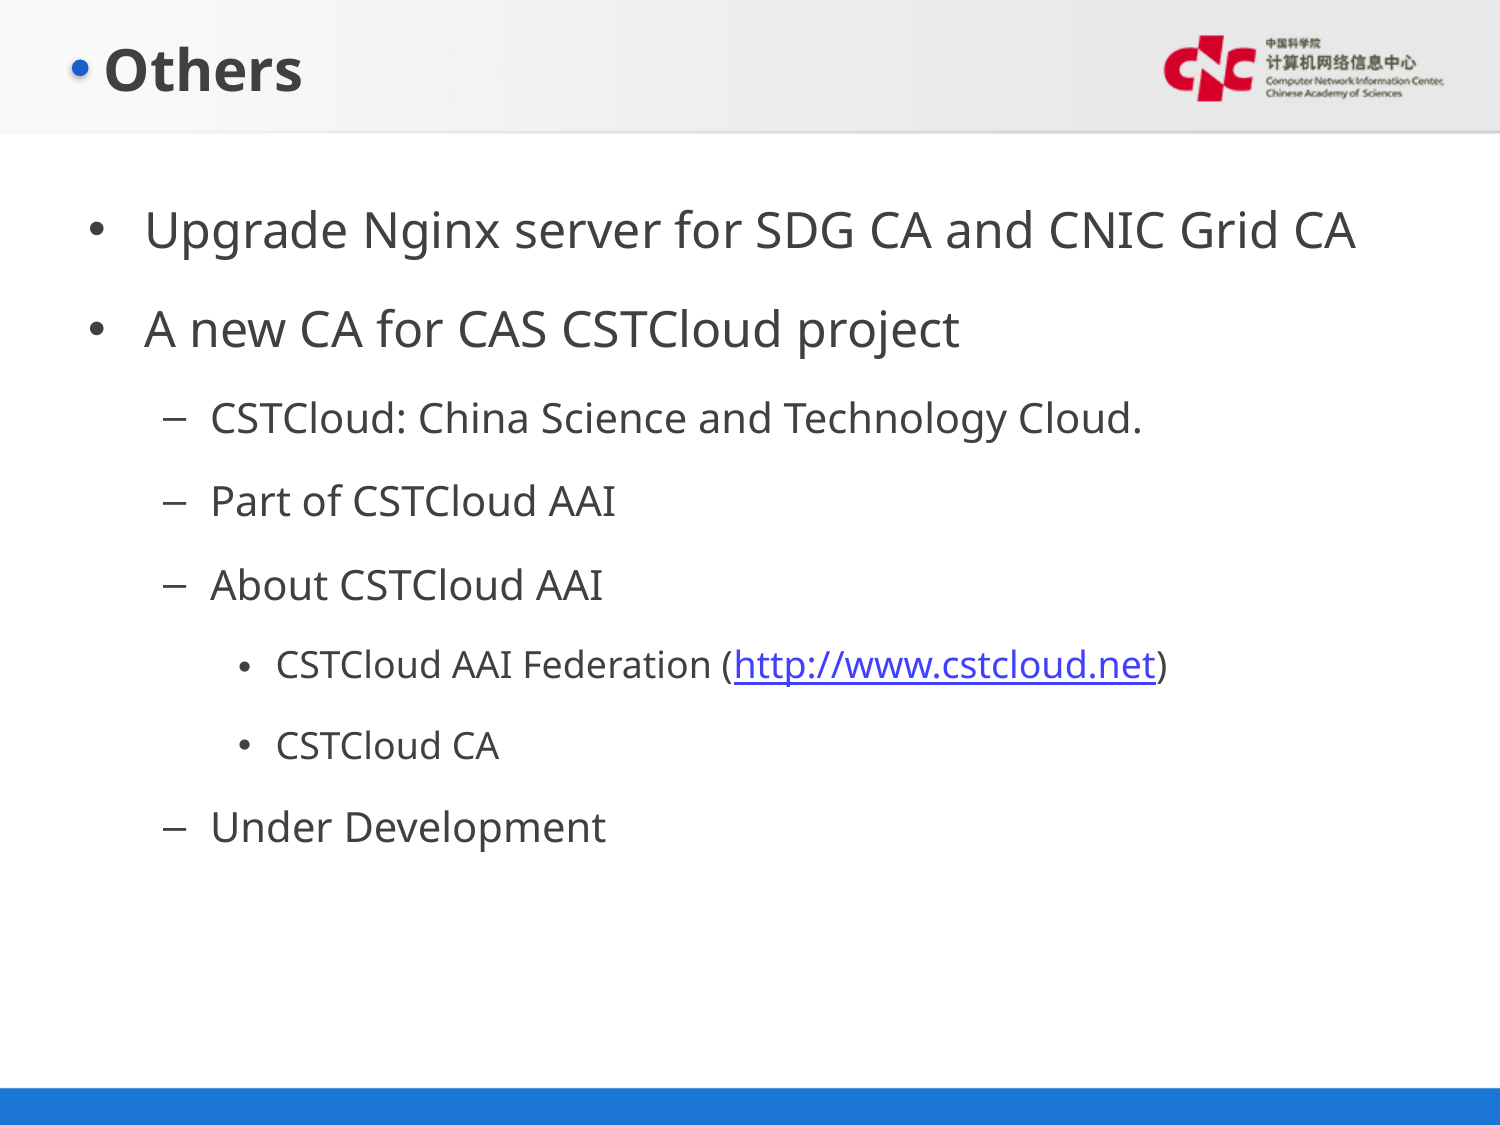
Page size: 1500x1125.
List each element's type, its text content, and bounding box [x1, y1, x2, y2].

picture [0, 0, 1500, 1125]
title Others [88, 17, 1423, 118]
list Upgrade Nginx server for SDG CA and CNIC Grid CA A new CA for CAS CSTCloud project CSTCloud: China Science and Technology Cloud. Part of CSTCloud AAI About CSTCloud AAI CSTCloud AAI Federation (http://www.cstcloud.net) CSTCloud CA Under Development [73, 160, 1423, 1061]
